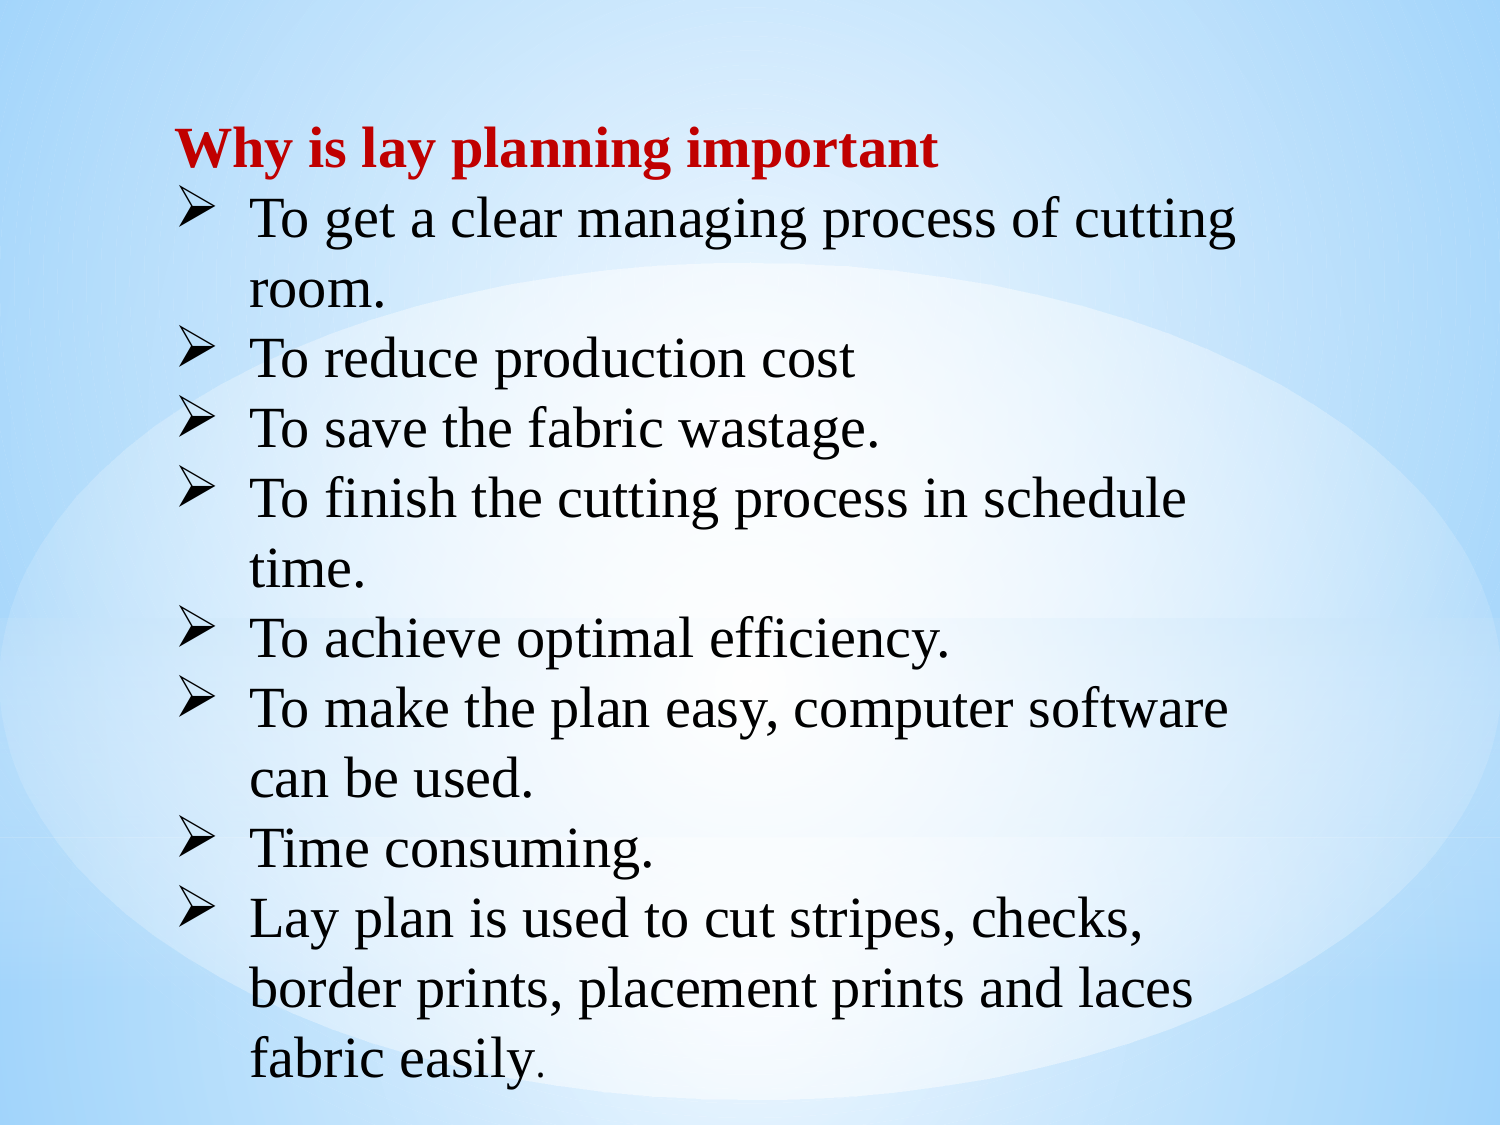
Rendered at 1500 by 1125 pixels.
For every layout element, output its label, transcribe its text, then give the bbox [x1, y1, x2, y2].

text_box Why is lay planning important To get a clear managing process of cutting room. To reduce production cost To save the fabric wastage. To finish the cutting process in schedule time. To achieve optimal efficiency. To make the plan easy, computer software can be used. Time consuming. Lay plan is used to cut stripes, checks, border prints, placement prints and laces fabric easily. [159, 101, 1317, 1097]
